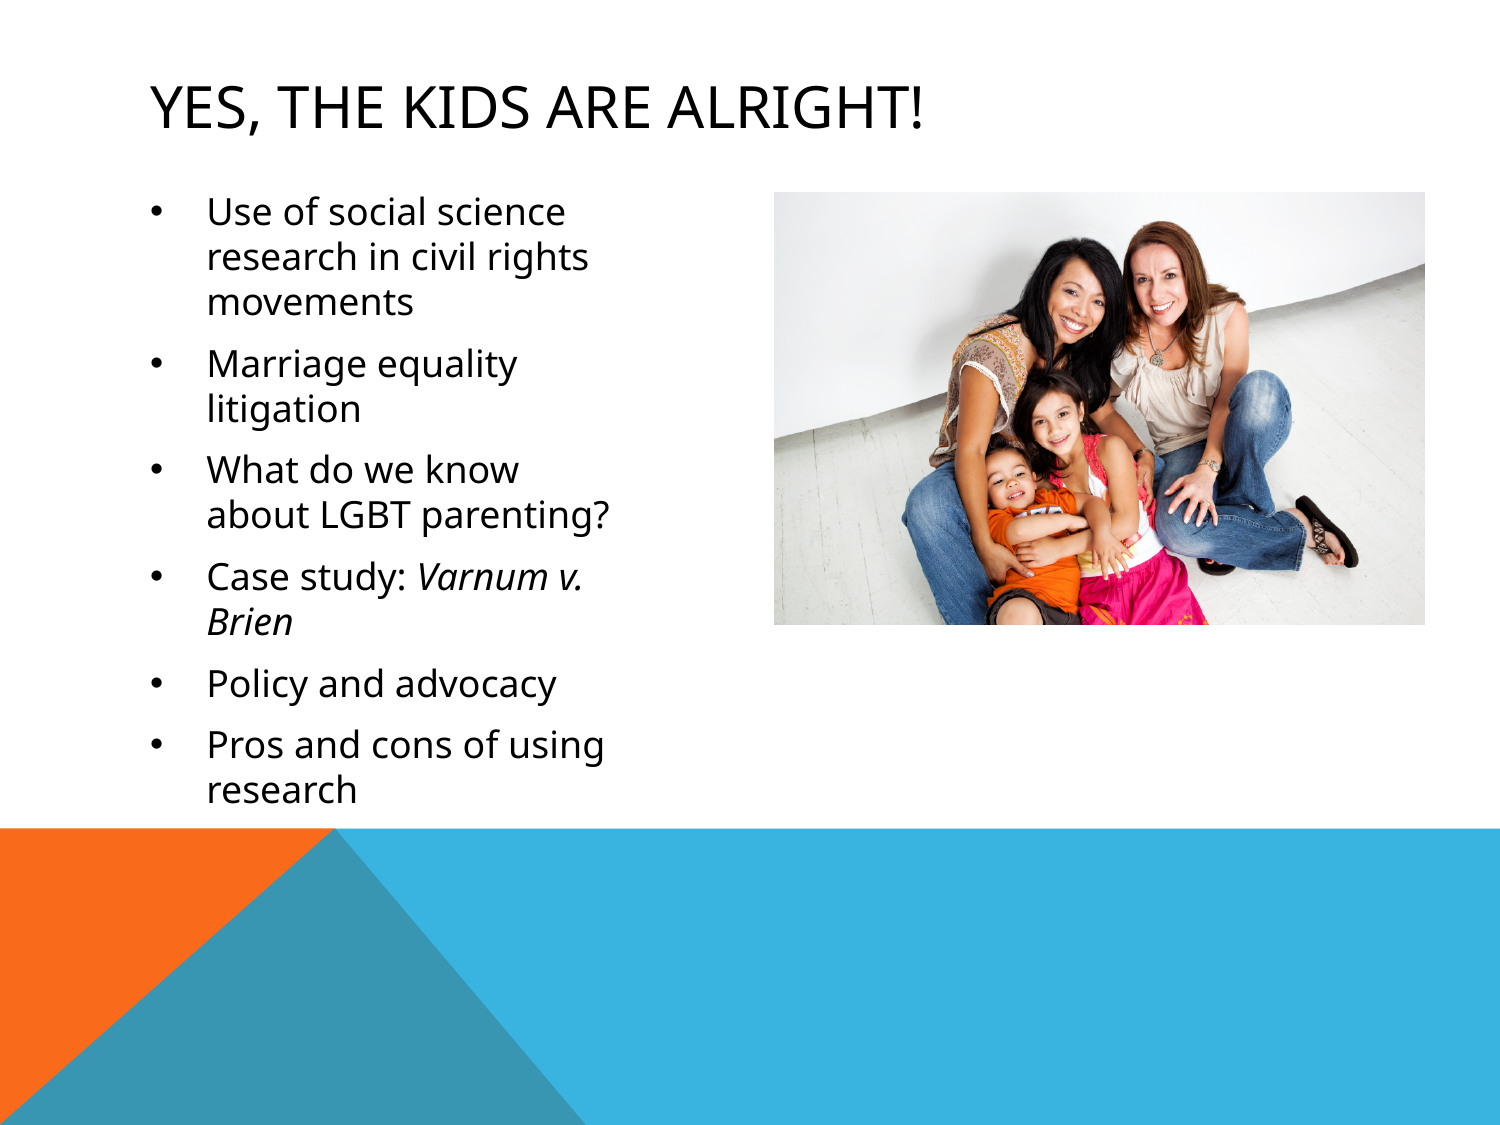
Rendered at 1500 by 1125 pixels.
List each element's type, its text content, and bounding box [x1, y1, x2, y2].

list Use of social science research in civil rights movements Marriage equality litigation What do we know about LGBT parenting? Case study: Varnum v. Brien Policy and advocacy Pros and cons of using research [135, 180, 638, 768]
picture [774, 191, 1425, 626]
title Yes, The Kids Are Alright! [135, 60, 1369, 150]
